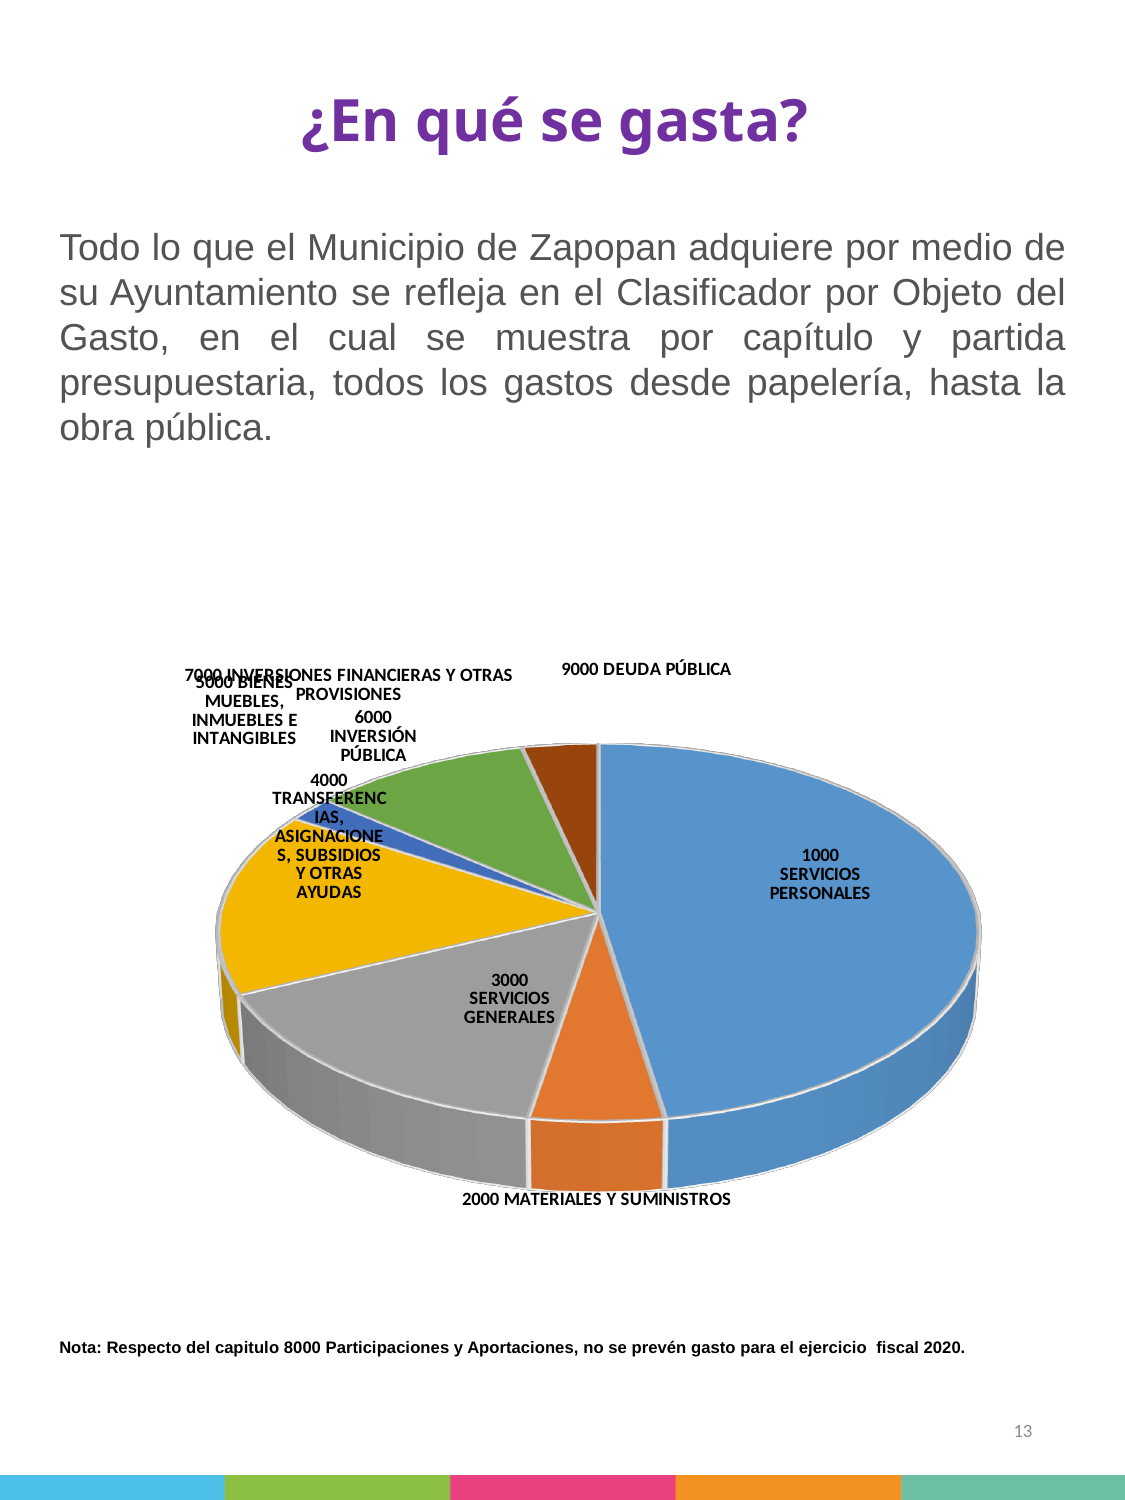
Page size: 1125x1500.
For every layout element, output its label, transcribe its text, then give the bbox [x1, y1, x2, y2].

text_box ¿En qué se gasta? Todo lo que el Municipio de Zapopan adquiere por medio de su Ayuntamiento se refleja en el Clasificador por Objeto del Gasto, en el cual se muestra por capítulo y partida presupuestaria, todos los gastos desde papelería, hasta la obra pública. [44, 75, 1081, 455]
picture [0, 1475, 1125, 1500]
text_box Nota: Respecto del capitulo 8000 Participaciones y Aportaciones, no se prevén gasto para el ejercicio fiscal 2020. [44, 1329, 1125, 1365]
chart [44, 524, 1074, 1314]
slide_number 13 [794, 1390, 1048, 1471]
